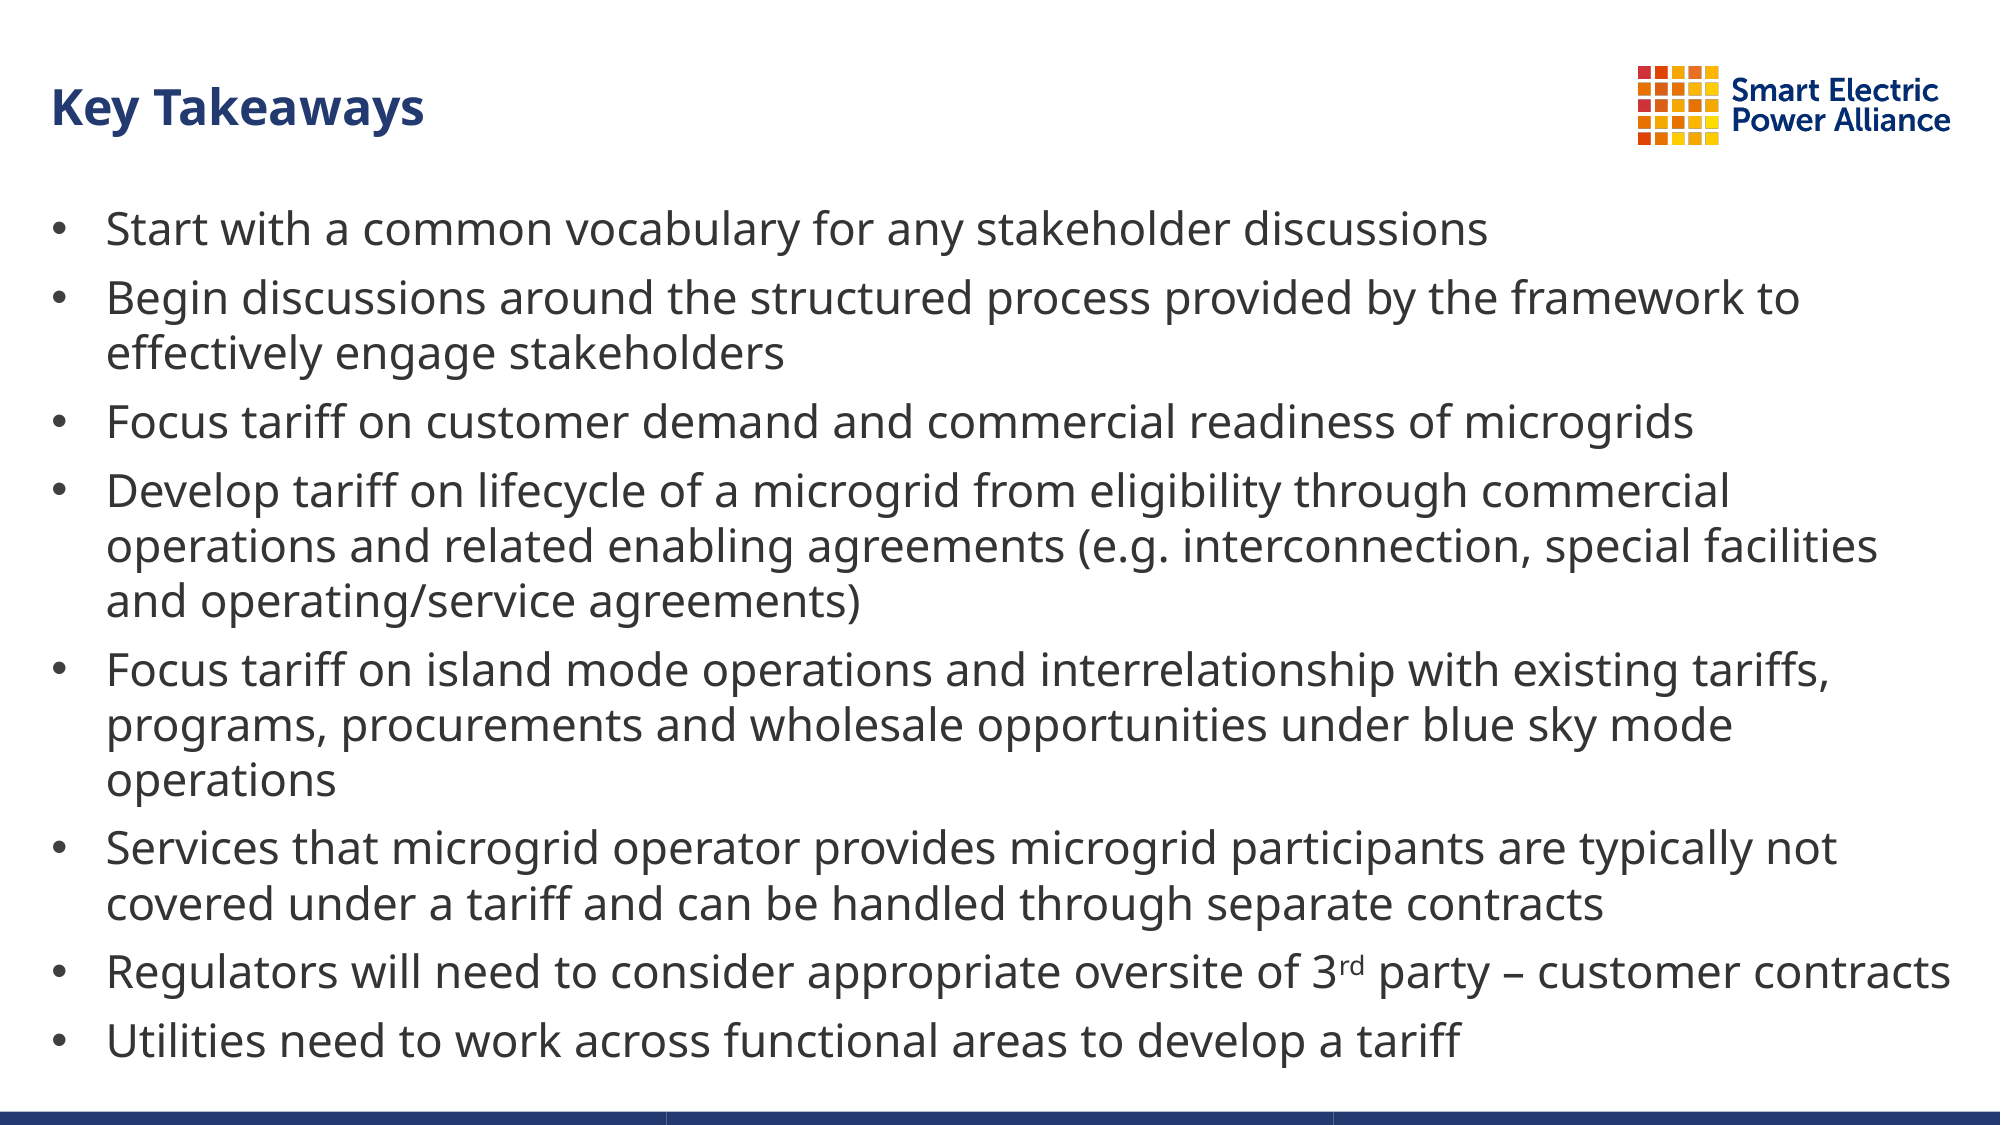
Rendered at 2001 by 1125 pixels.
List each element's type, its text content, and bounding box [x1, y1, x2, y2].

picture [1638, 66, 1950, 145]
list Start with a common vocabulary for any stakeholder discussions Begin discussions around the structured process provided by the framework to effectively engage stakeholders Focus tariff on customer demand and commercial readiness of microgrids Develop tariff on lifecycle of a microgrid from eligibility through commercial operations and related enabling agreements (e.g. interconnection, special facilities and operating/service agreements) Focus tariff on island mode operations and interrelationship with existing tariffs, programs, procurements and wholesale opportunities under blue sky mode operations Services that microgrid operator provides microgrid participants are typically not covered under a tariff and can be handled through separate contracts Regulators will need to consider appropriate oversite of 3rd party – customer contracts Utilities need to work across functional areas to develop a tariff [50, 200, 1969, 925]
title Key Takeaways [50, 43, 1616, 174]
